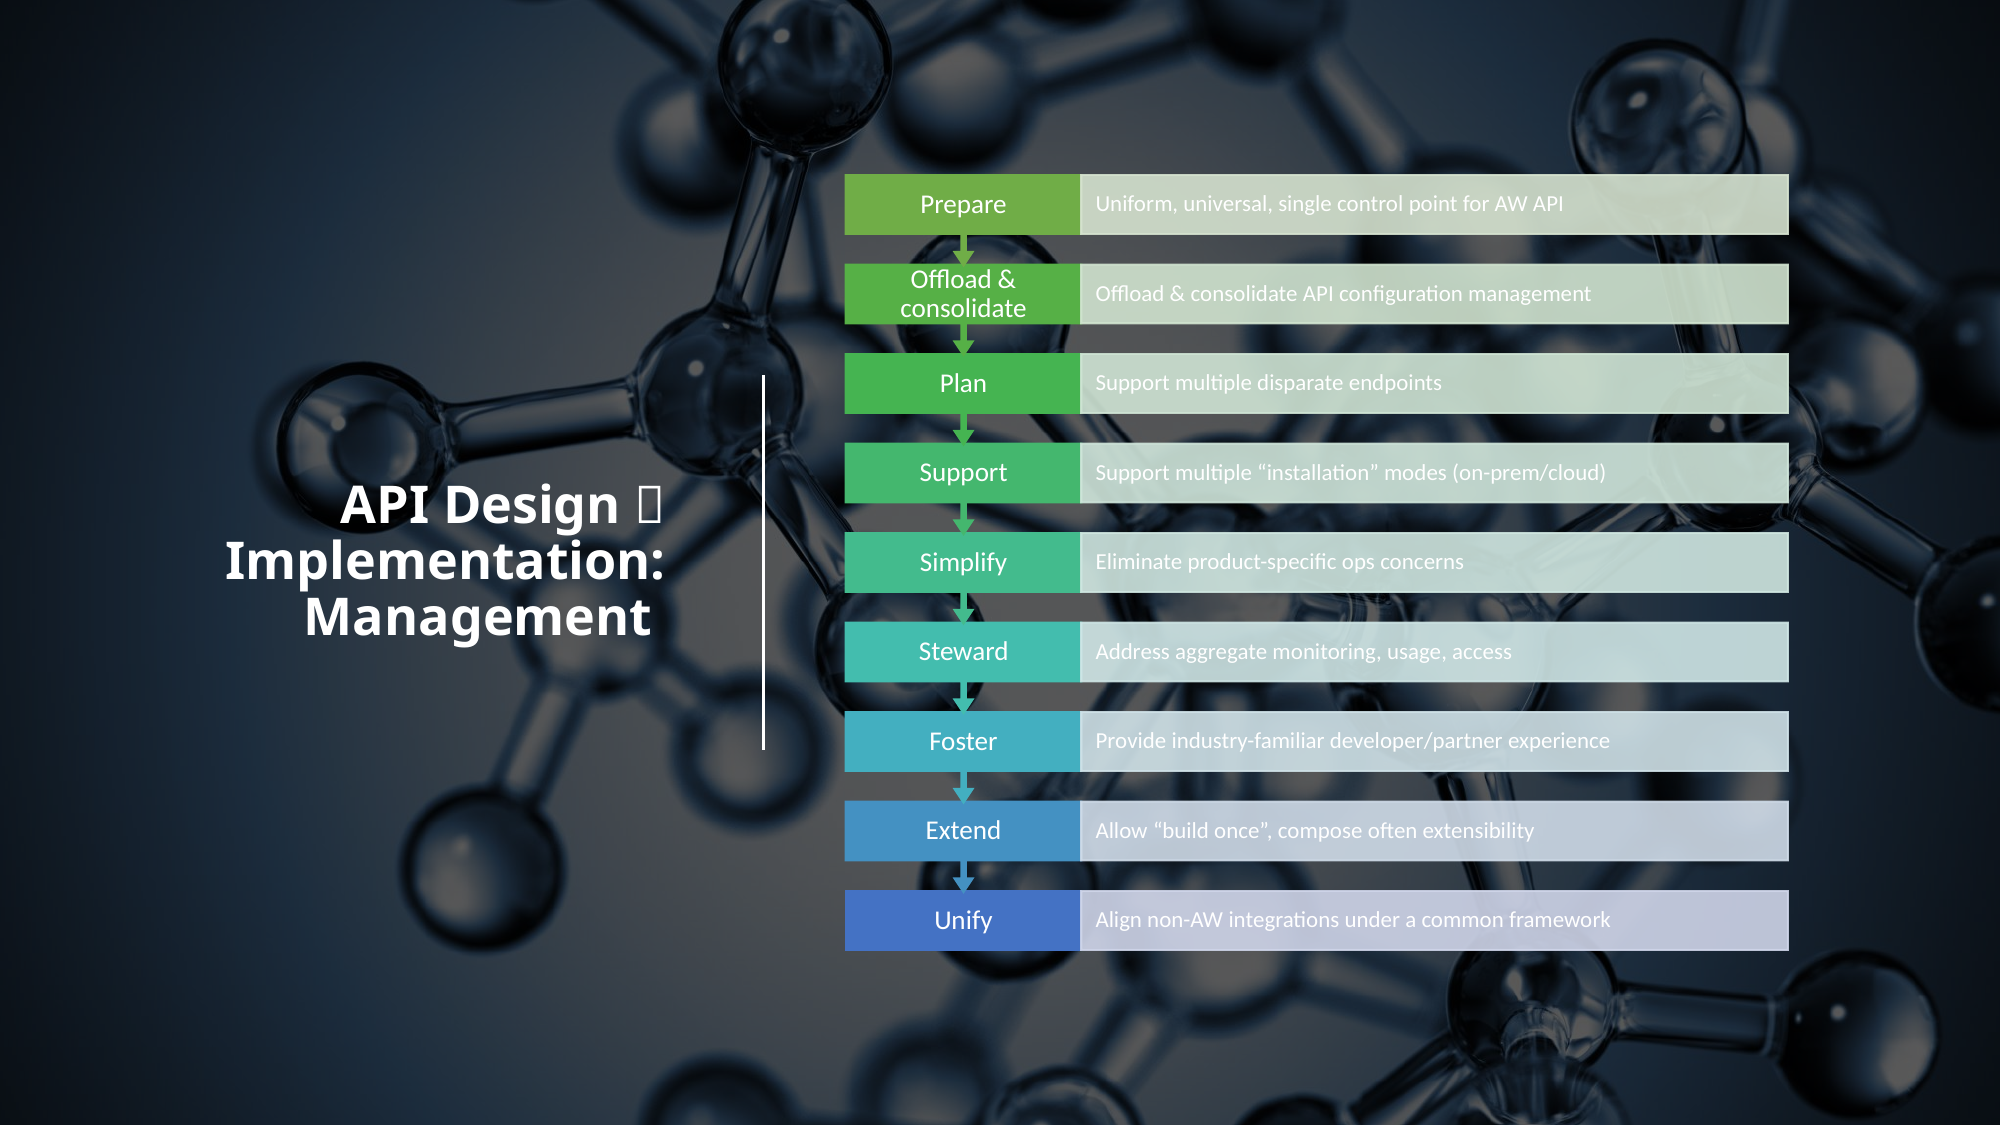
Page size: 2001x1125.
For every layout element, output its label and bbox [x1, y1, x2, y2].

list [845, 174, 1788, 951]
picture [0, 0, 2000, 1125]
